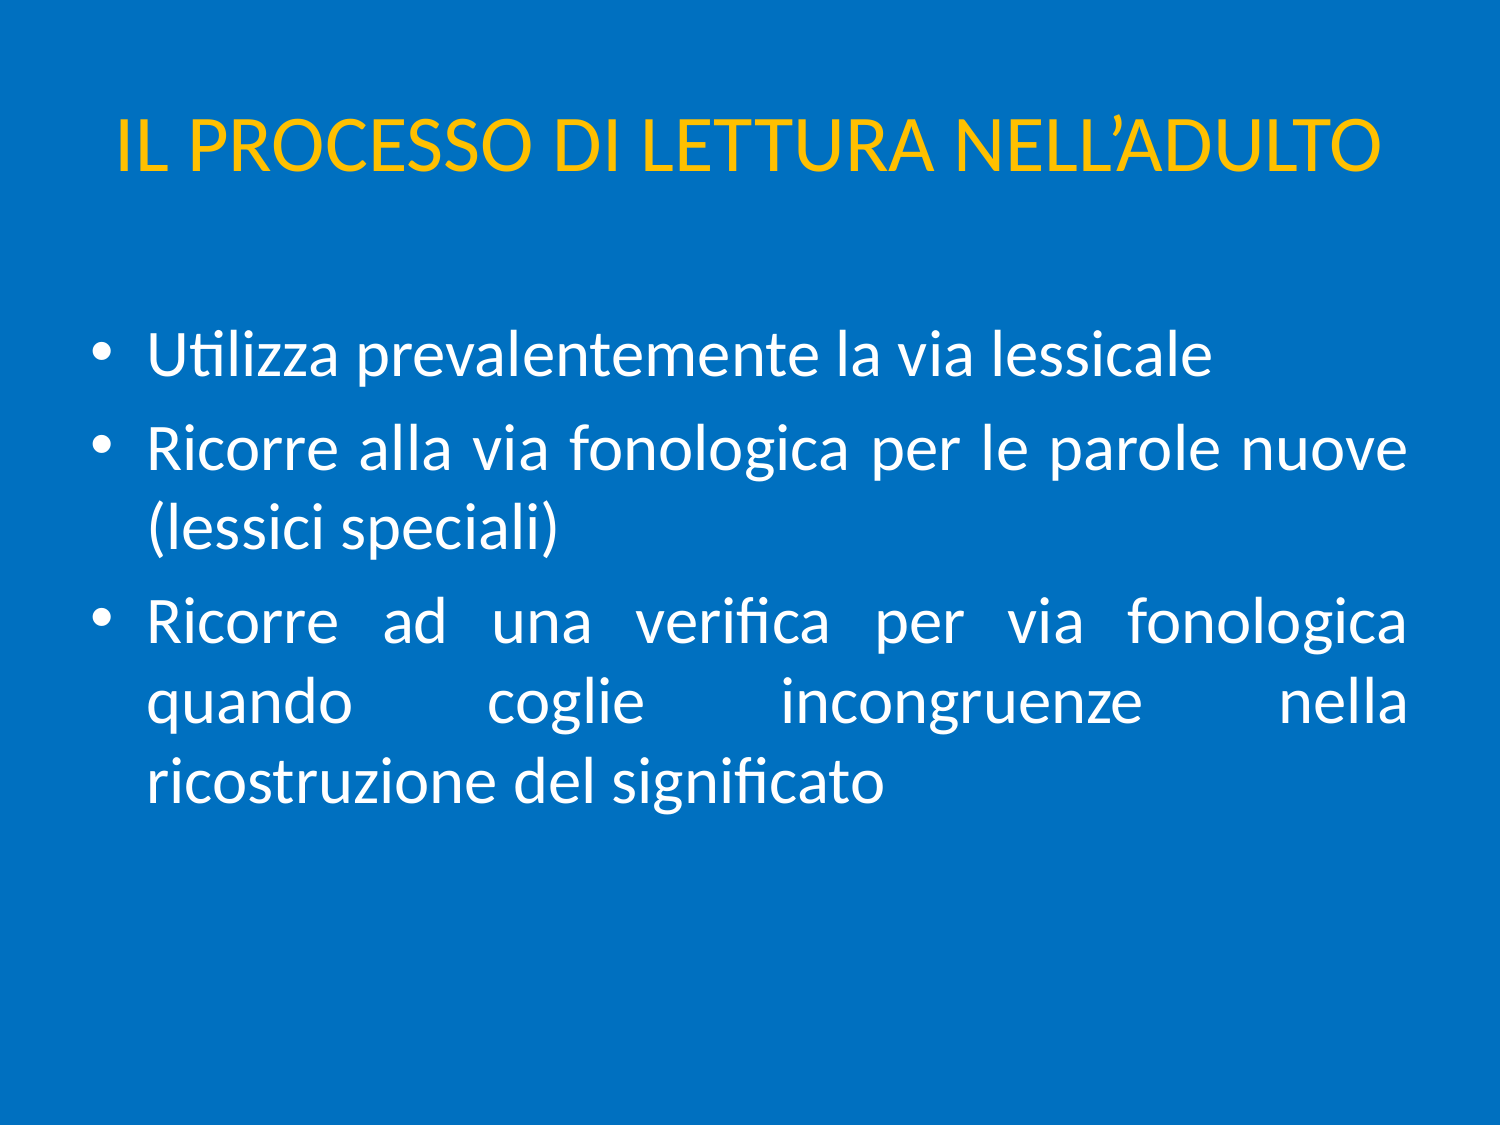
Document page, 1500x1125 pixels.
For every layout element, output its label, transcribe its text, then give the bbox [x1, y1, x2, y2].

list Utilizza prevalentemente la via lessicale Ricorre alla via fonologica per le parole nuove (lessici speciali) Ricorre ad una verifica per via fonologica quando coglie incongruenze nella ricostruzione del significato [74, 302, 1426, 1006]
title IL PROCESSO DI LETTURA NELL’ADULTO [74, 44, 1426, 233]
